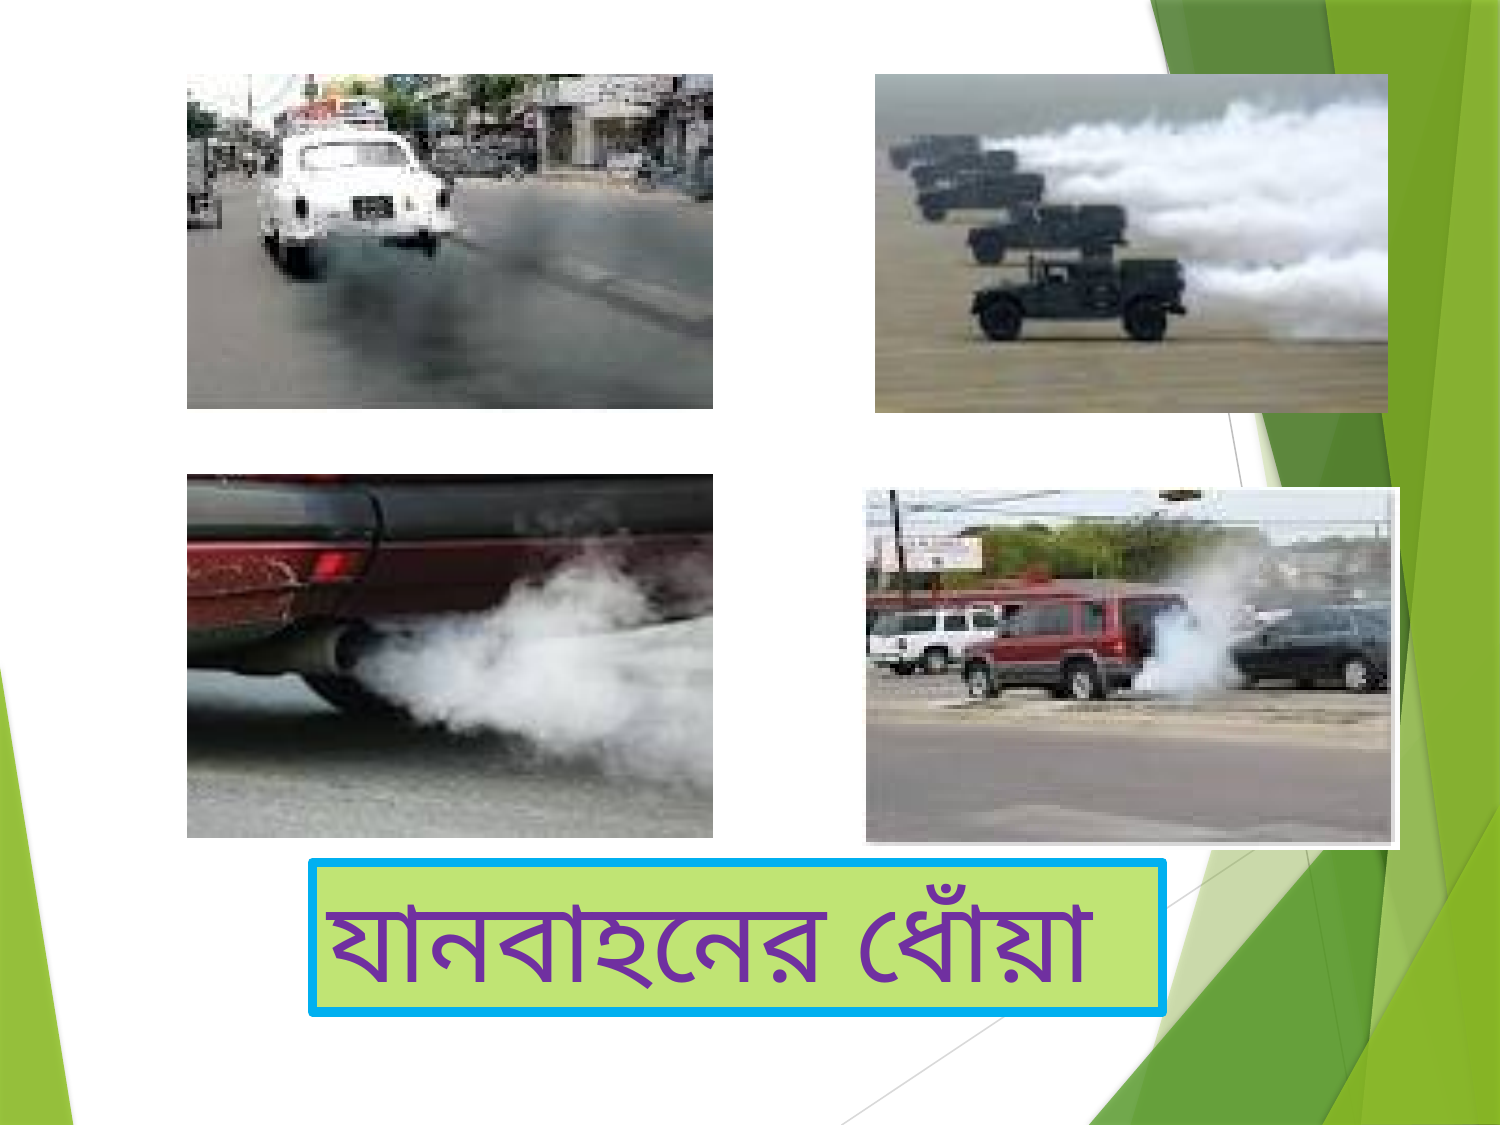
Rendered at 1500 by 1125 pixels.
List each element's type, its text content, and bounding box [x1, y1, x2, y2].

picture [874, 74, 1388, 413]
picture [186, 74, 713, 413]
picture [186, 474, 713, 838]
picture [861, 486, 1401, 851]
text_box যানবাহনের ধোঁয়া [312, 862, 1163, 1013]
